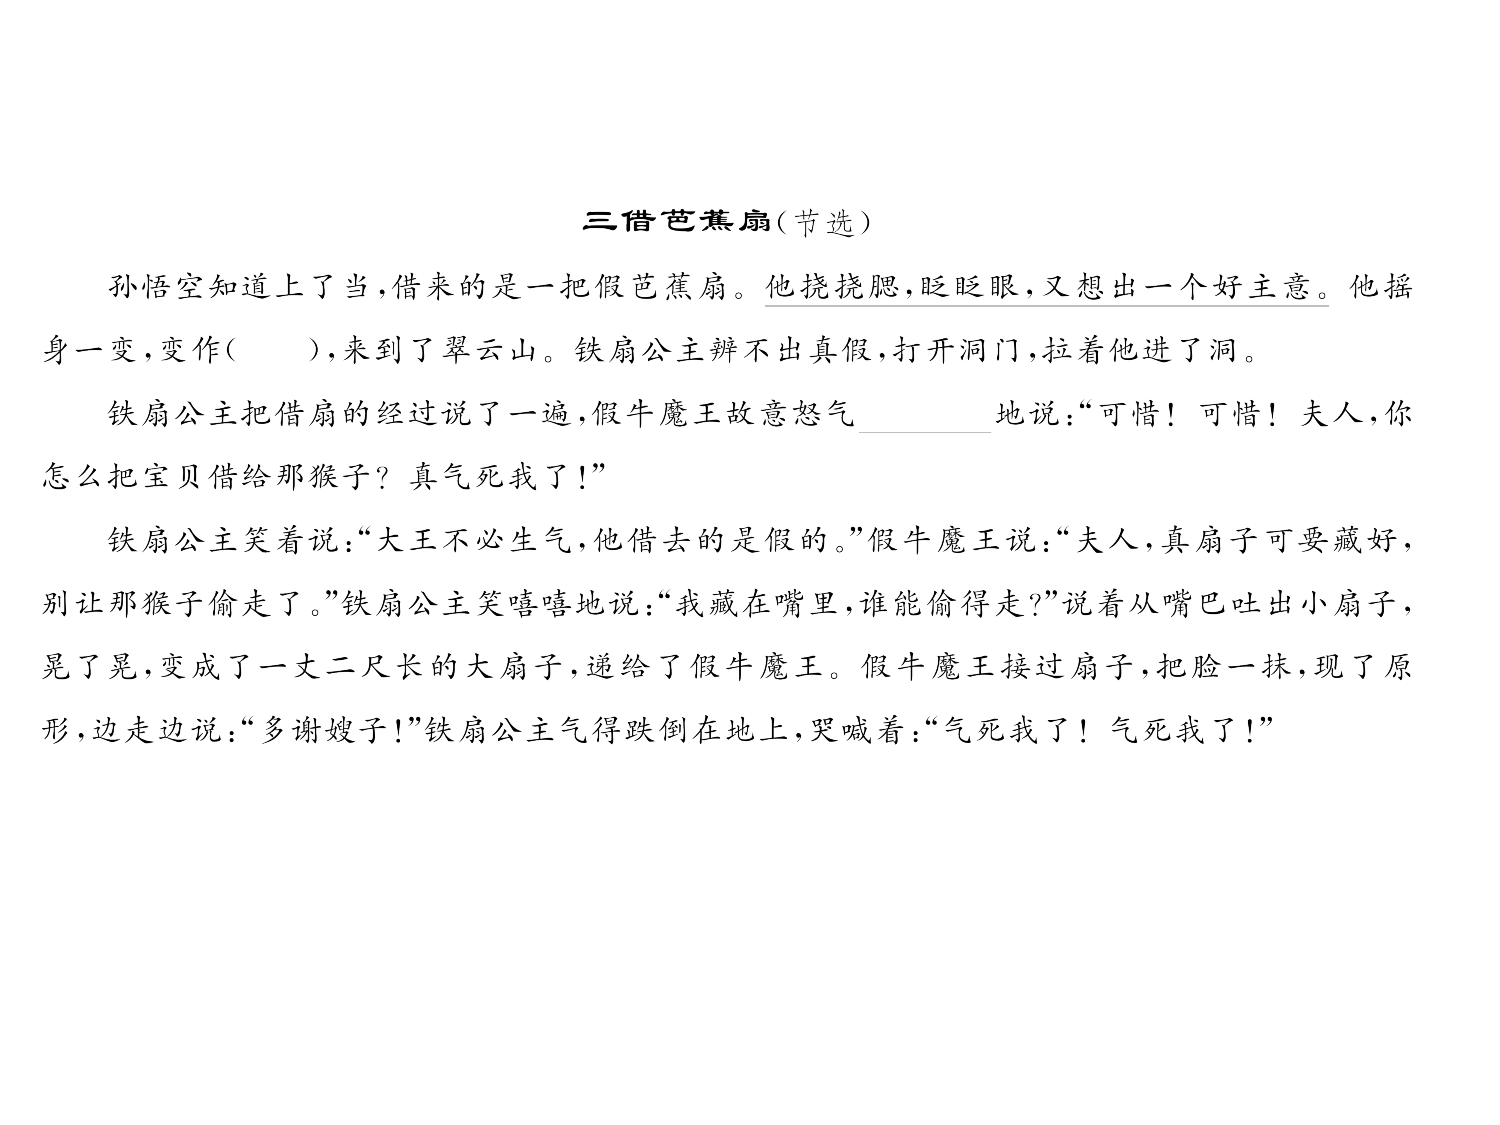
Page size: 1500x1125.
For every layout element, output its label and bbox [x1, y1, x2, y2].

picture [39, 196, 1457, 751]
